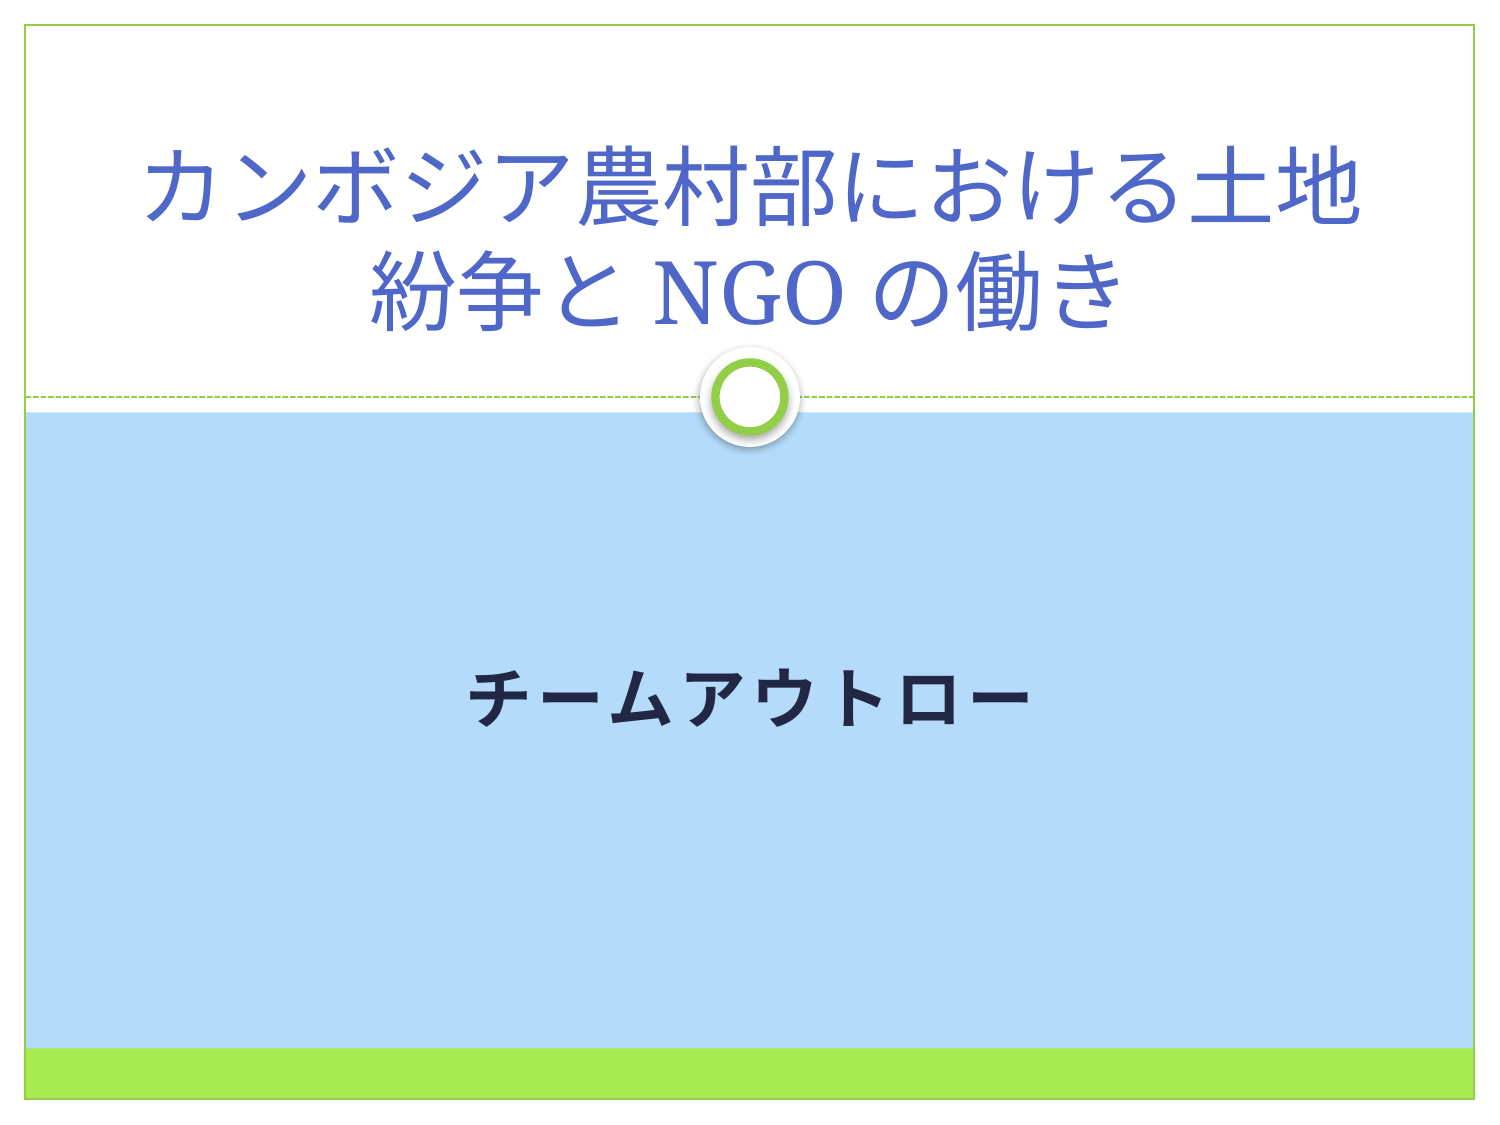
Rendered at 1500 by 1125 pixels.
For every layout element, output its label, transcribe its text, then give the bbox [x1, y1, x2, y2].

subtitle チームアウトロー [225, 462, 1275, 750]
title カンボジア農村部における土地紛争とNGOの働き [112, 62, 1388, 350]
